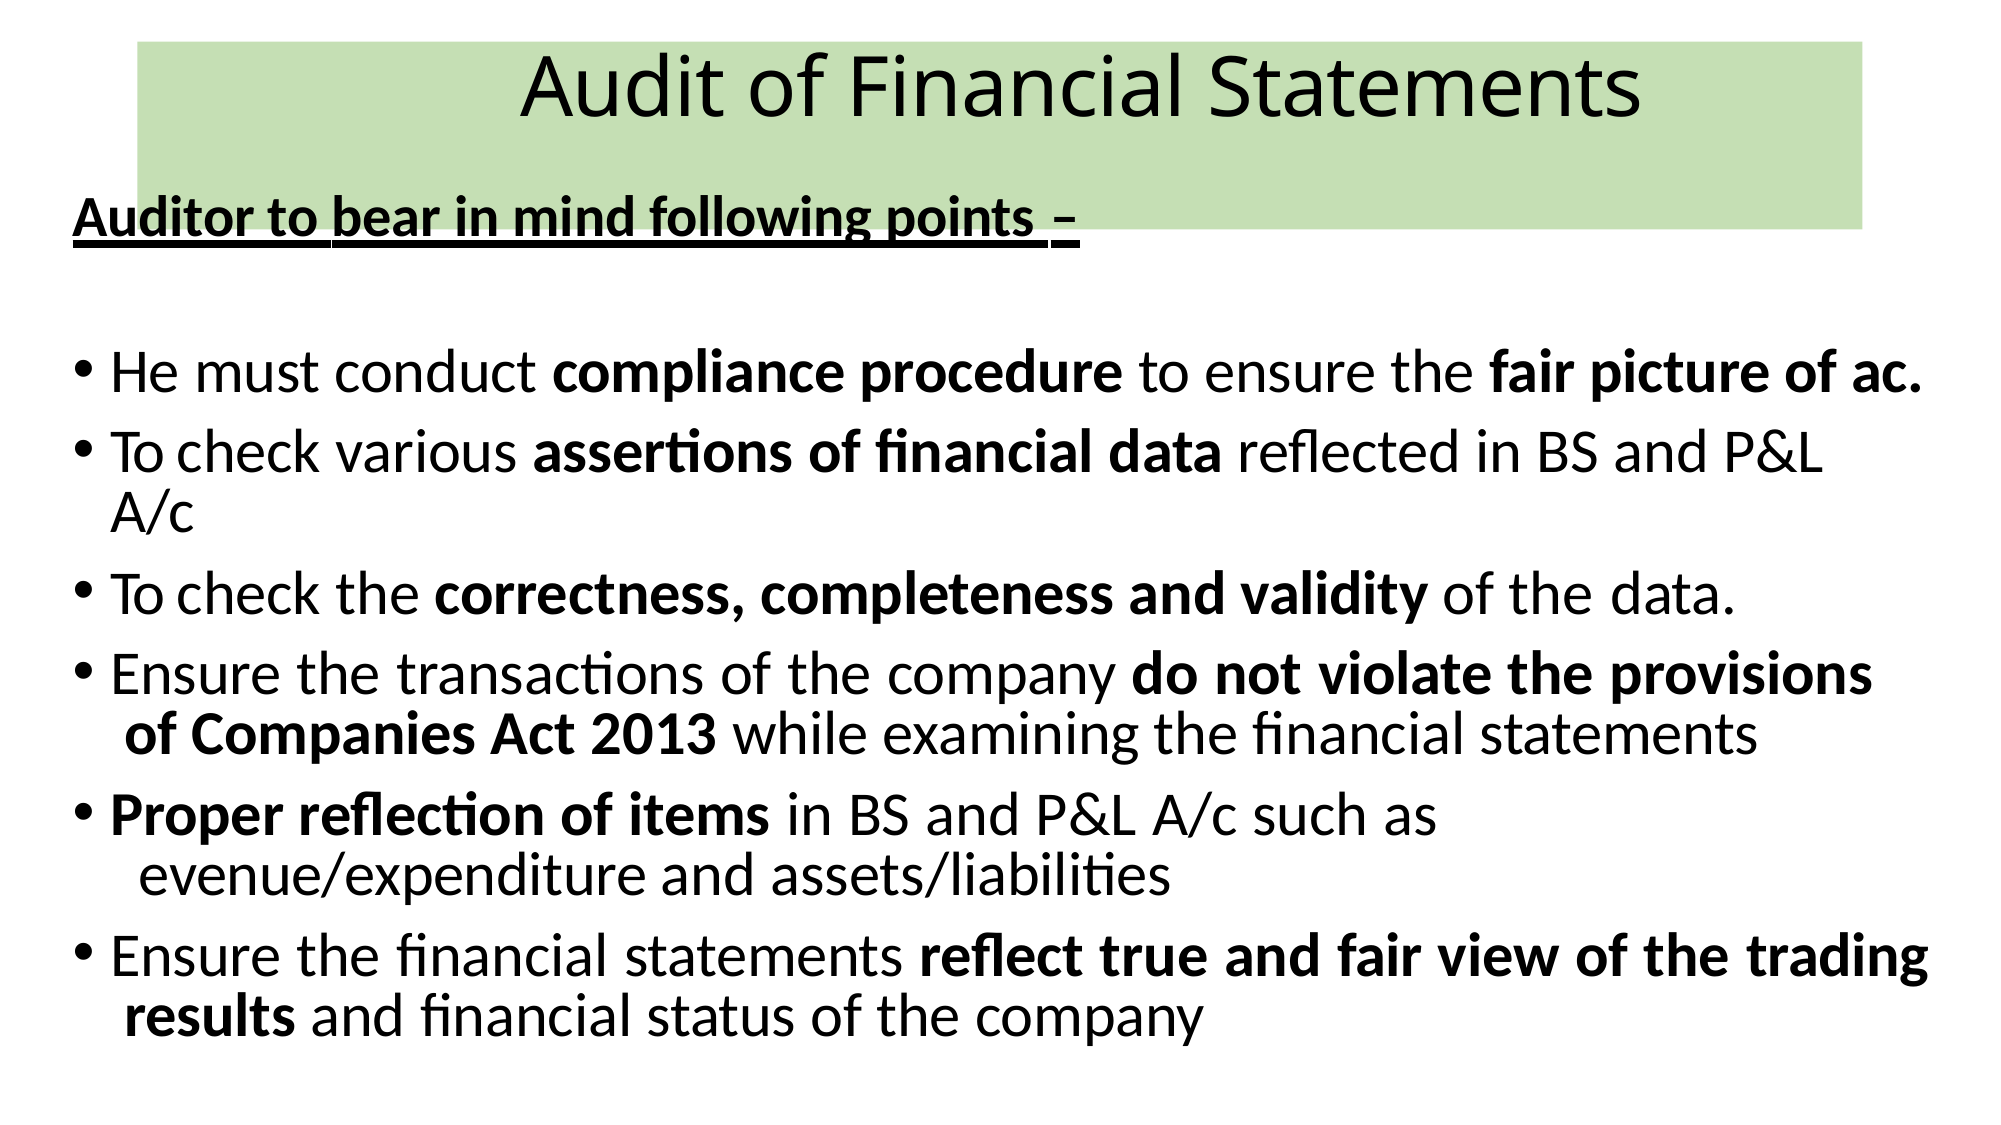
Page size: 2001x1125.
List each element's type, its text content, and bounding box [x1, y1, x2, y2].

title Audit of Financial Statements [137, 41, 1863, 176]
text_box Auditor to bear in mind following points – He must conduct compliance procedure to ensure the fair picture of ac. To check various assertions of financial data reflected in BS and P&L A/c To check the correctness, completeness and validity of the data. Ensure the transactions of the company do not violate the provisions of Companies Act 2013 while examining the financial statements Proper reflection of items in BS and P&L A/c such as evenue/expenditure and assets/liabilities Ensure the financial statements reflect true and fair view of the trading results and financial status of the company [70, 176, 1931, 1049]
